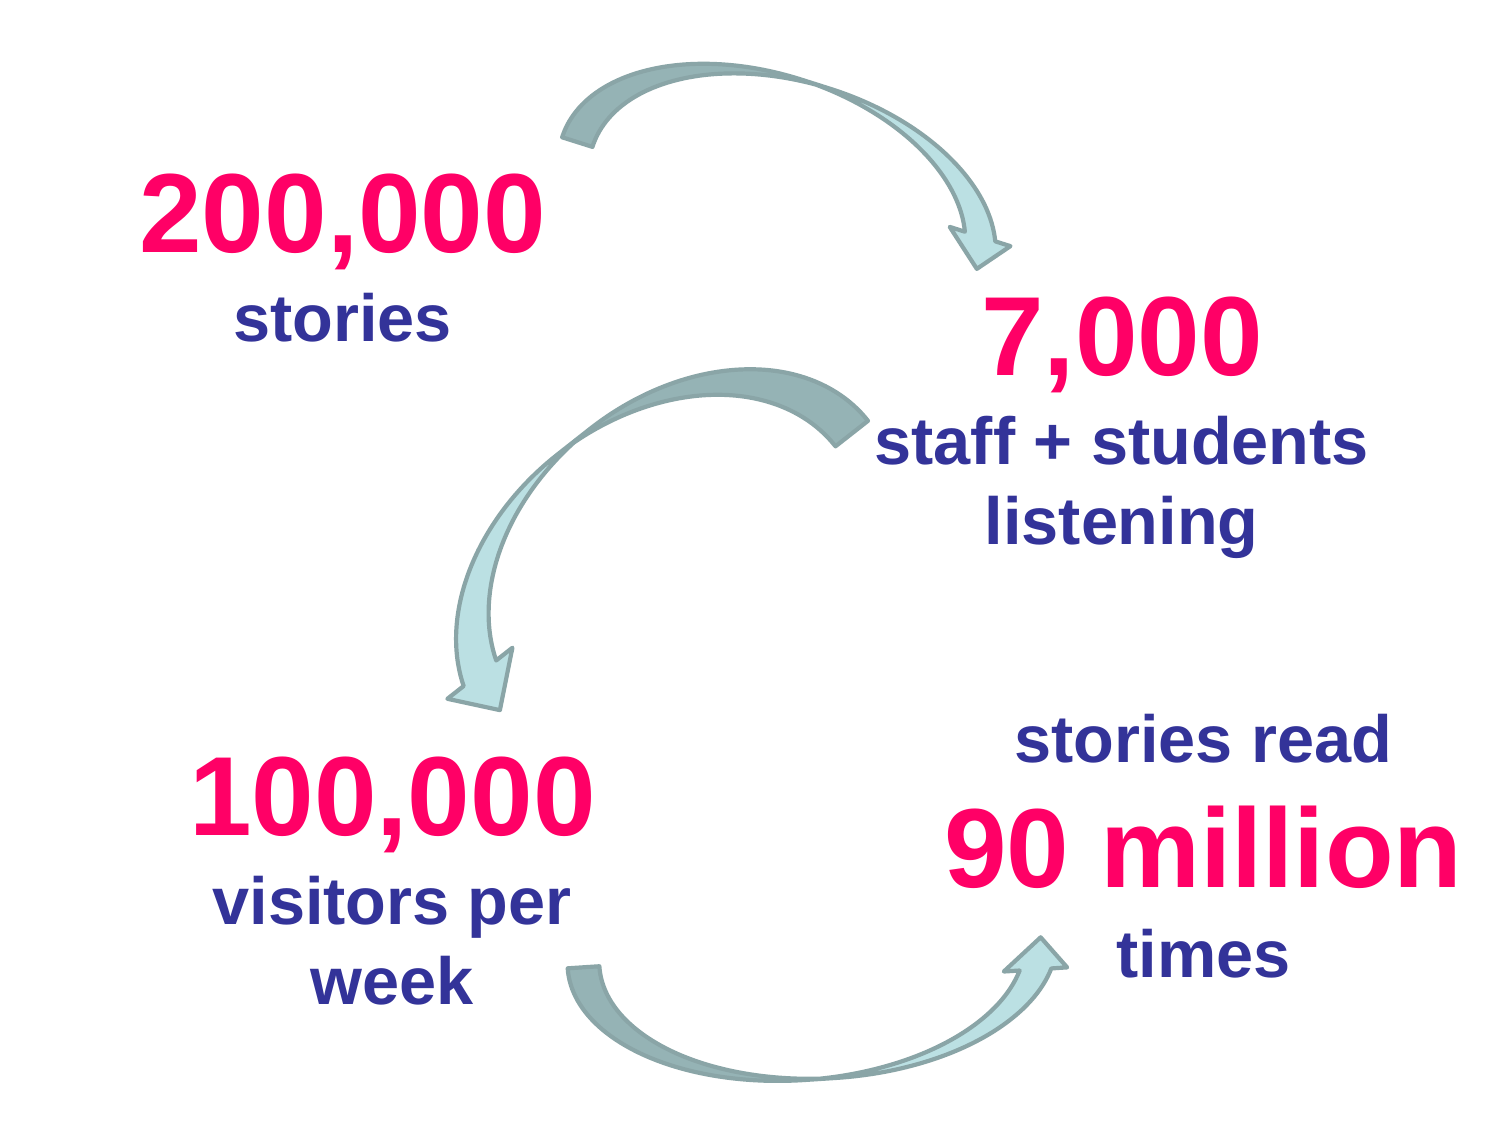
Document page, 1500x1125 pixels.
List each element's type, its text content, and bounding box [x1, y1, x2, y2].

text_box stories read 90 million times [924, 688, 1483, 998]
text_box 100,000 visitors per week [138, 715, 647, 1026]
text_box [565, 935, 1070, 1083]
text_box 7,000 staff + students listening [785, 255, 1459, 565]
text_box [445, 367, 871, 713]
text_box 200,000 stories [88, 132, 597, 363]
text_box [560, 61, 1013, 271]
